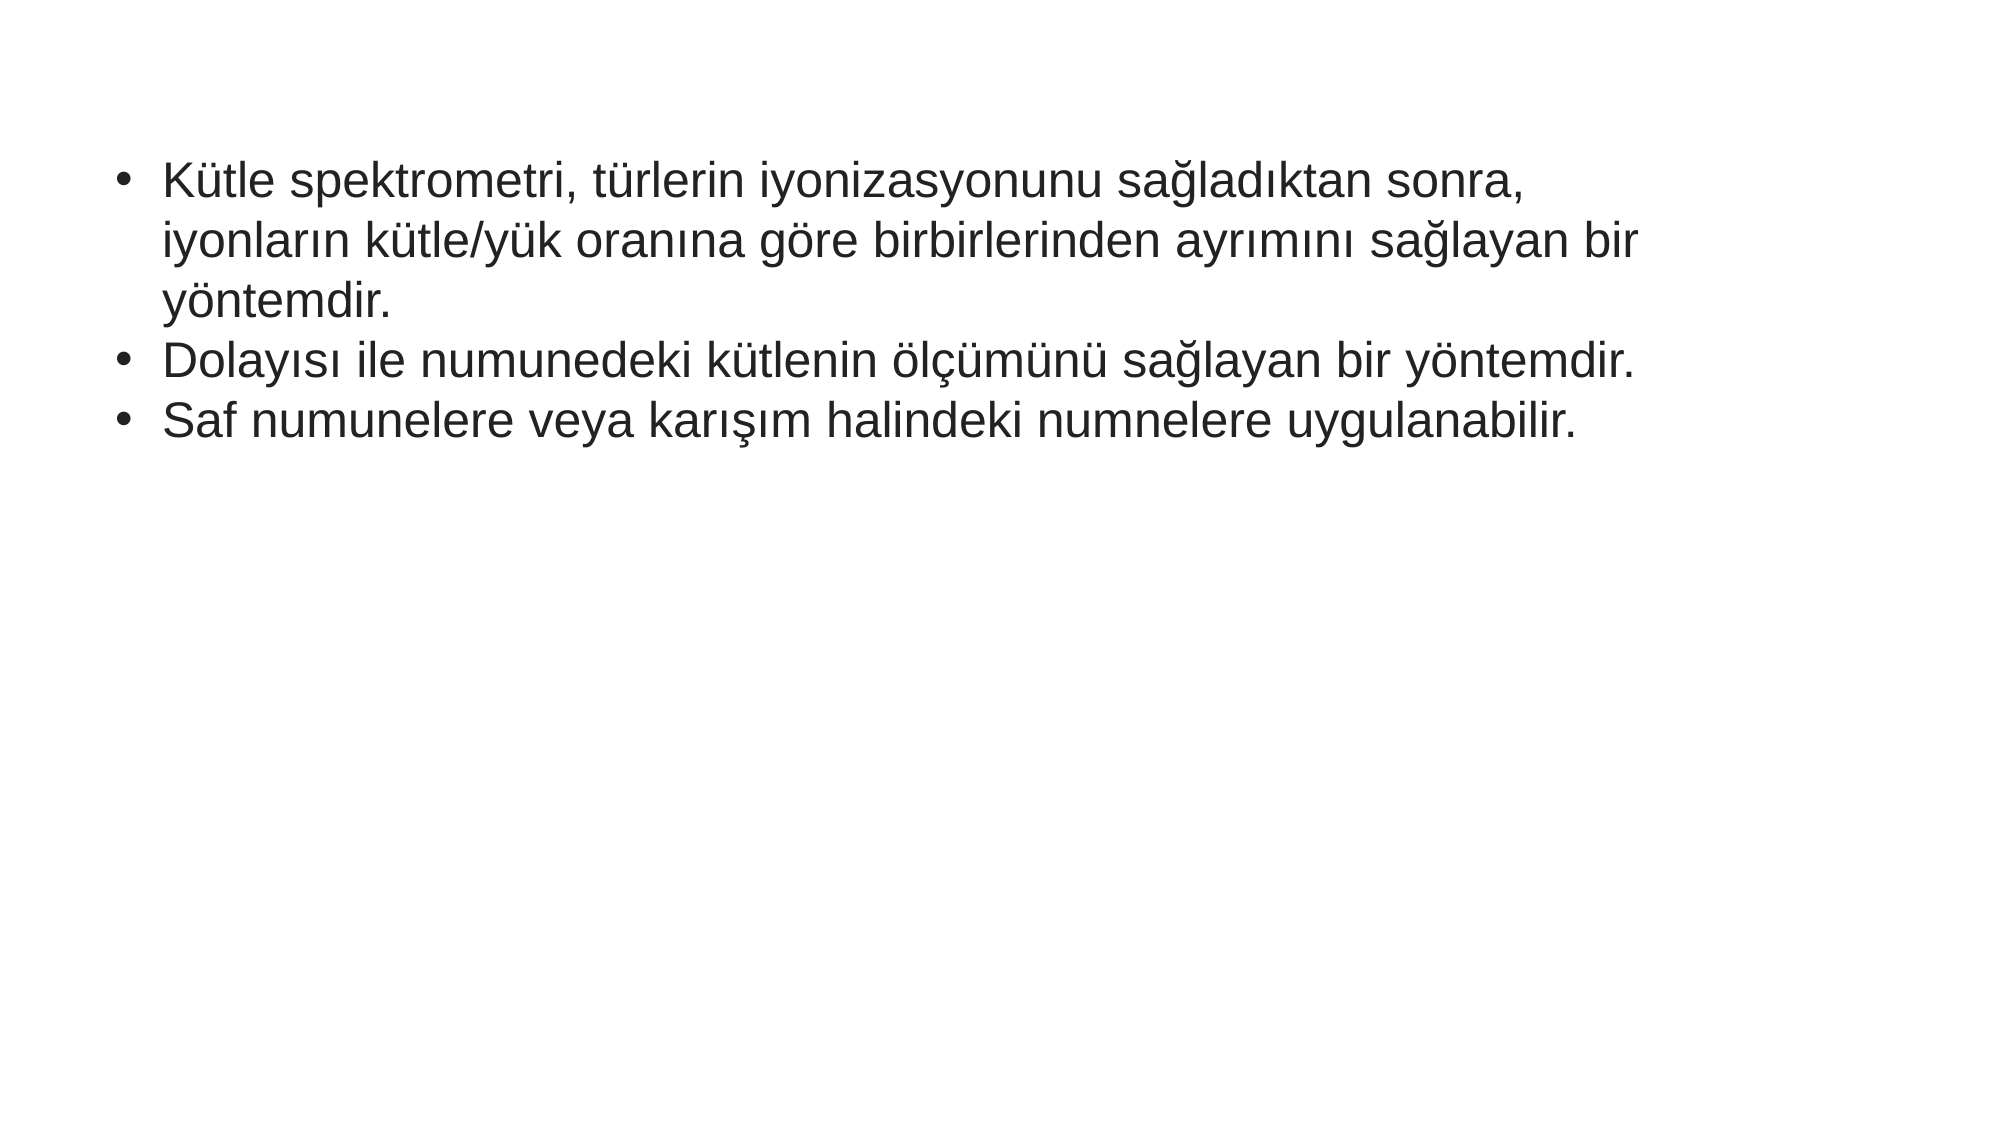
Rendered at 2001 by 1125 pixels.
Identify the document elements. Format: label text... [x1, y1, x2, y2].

text_box Kütle spektrometri, türlerin iyonizasyonunu sağladıktan sonra, iyonların kütle/yük oranına göre birbirlerinden ayrımını sağlayan bir yöntemdir. Dolayısı ile numunedeki kütlenin ölçümünü sağlayan bir yöntemdir. Saf numunelere veya karışım halindeki numnelere uygulanabilir. [100, 140, 1691, 456]
